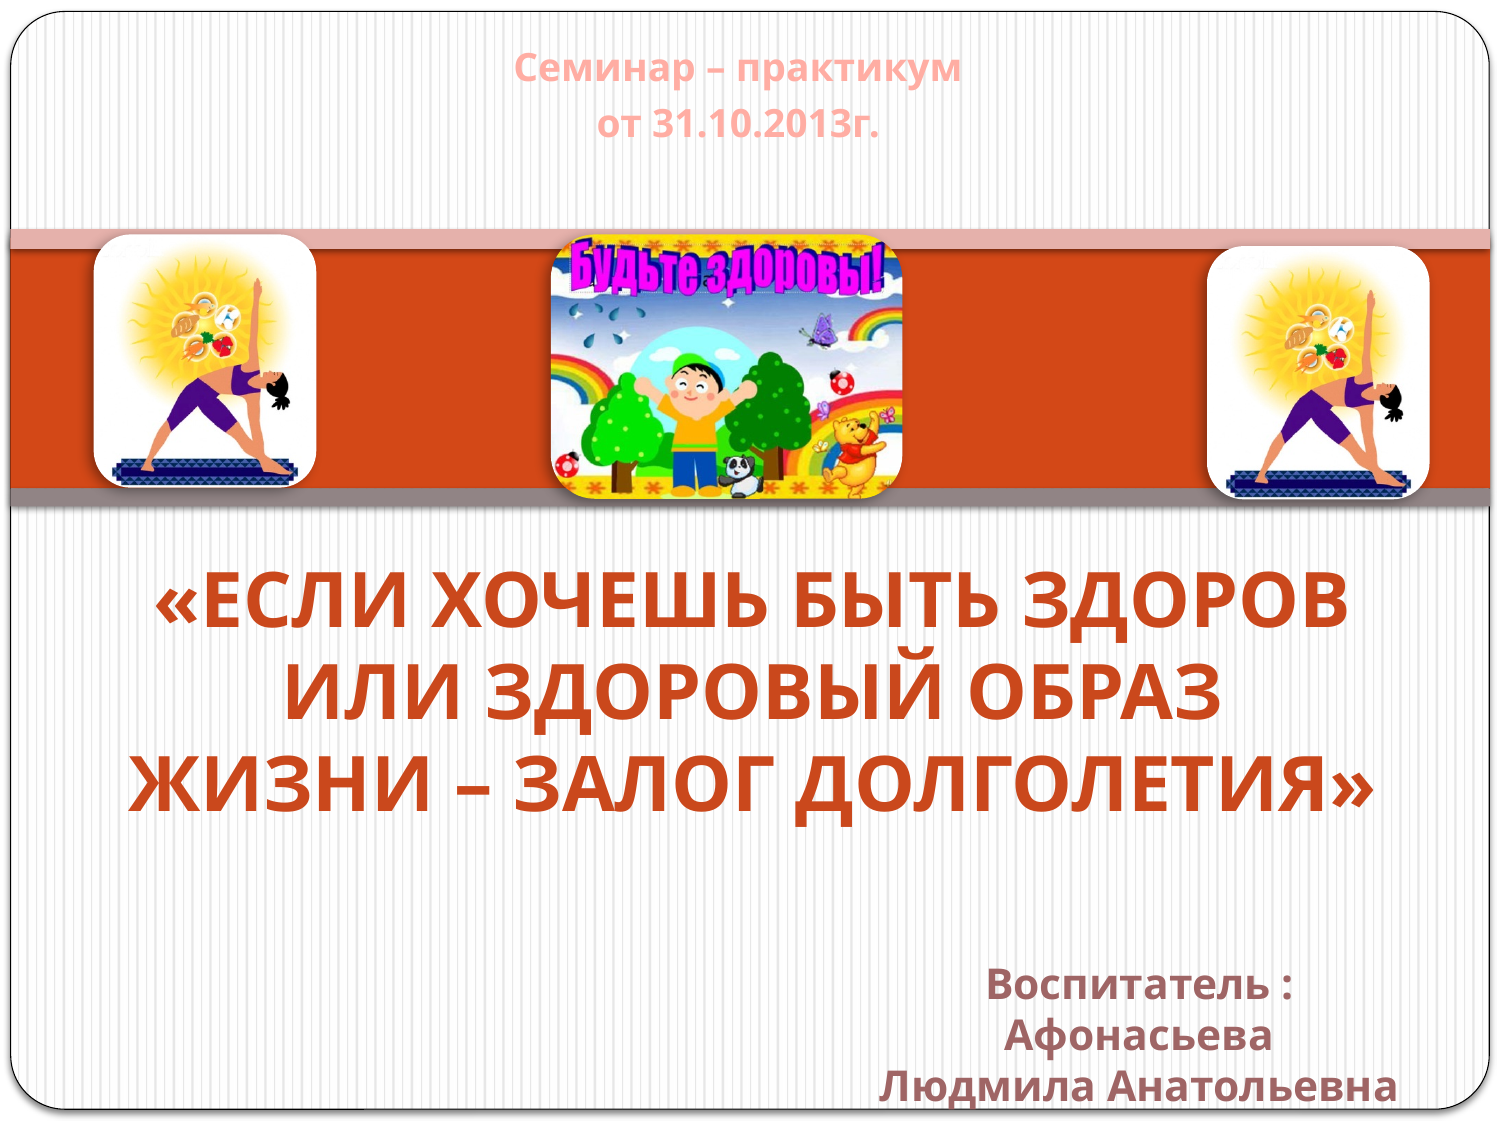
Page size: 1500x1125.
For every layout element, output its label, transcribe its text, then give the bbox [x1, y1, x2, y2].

text_box Воспитатель : Афонасьева Людмила Анатольевна [843, 949, 1447, 1125]
picture [93, 234, 317, 488]
subtitle Семинар – практикум от 31.10.2013г. [140, 35, 1336, 153]
picture [550, 234, 903, 499]
title «Если хочешь быть здоров или здоровый образ жизни – залог долголетия» [105, 539, 1400, 846]
picture [1206, 245, 1430, 500]
